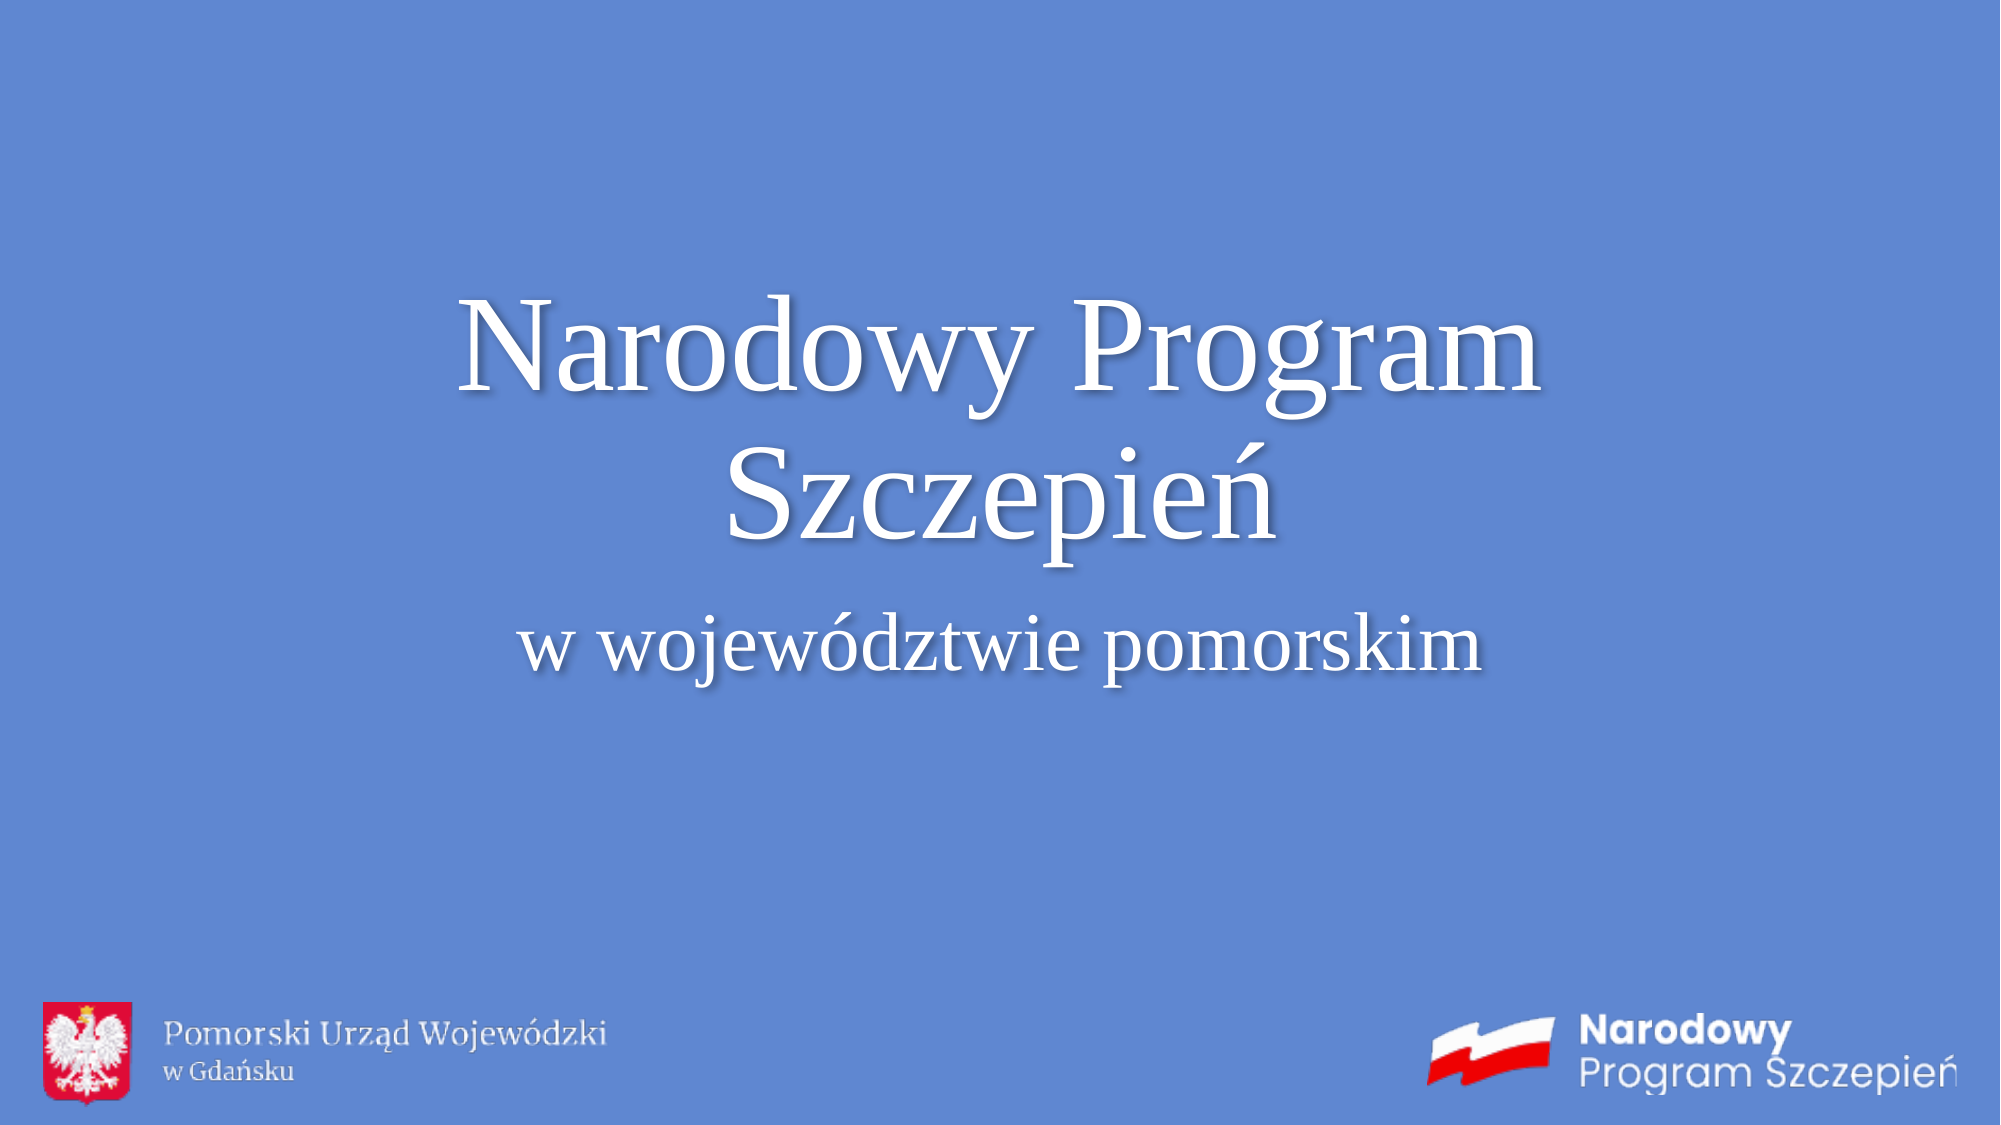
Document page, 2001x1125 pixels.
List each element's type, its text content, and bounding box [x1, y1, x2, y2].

picture [1427, 1013, 1957, 1095]
title Narodowy Program Szczepień [249, 184, 1750, 576]
subtitle w województwie pomorskim [249, 590, 1750, 863]
picture [43, 1002, 613, 1107]
